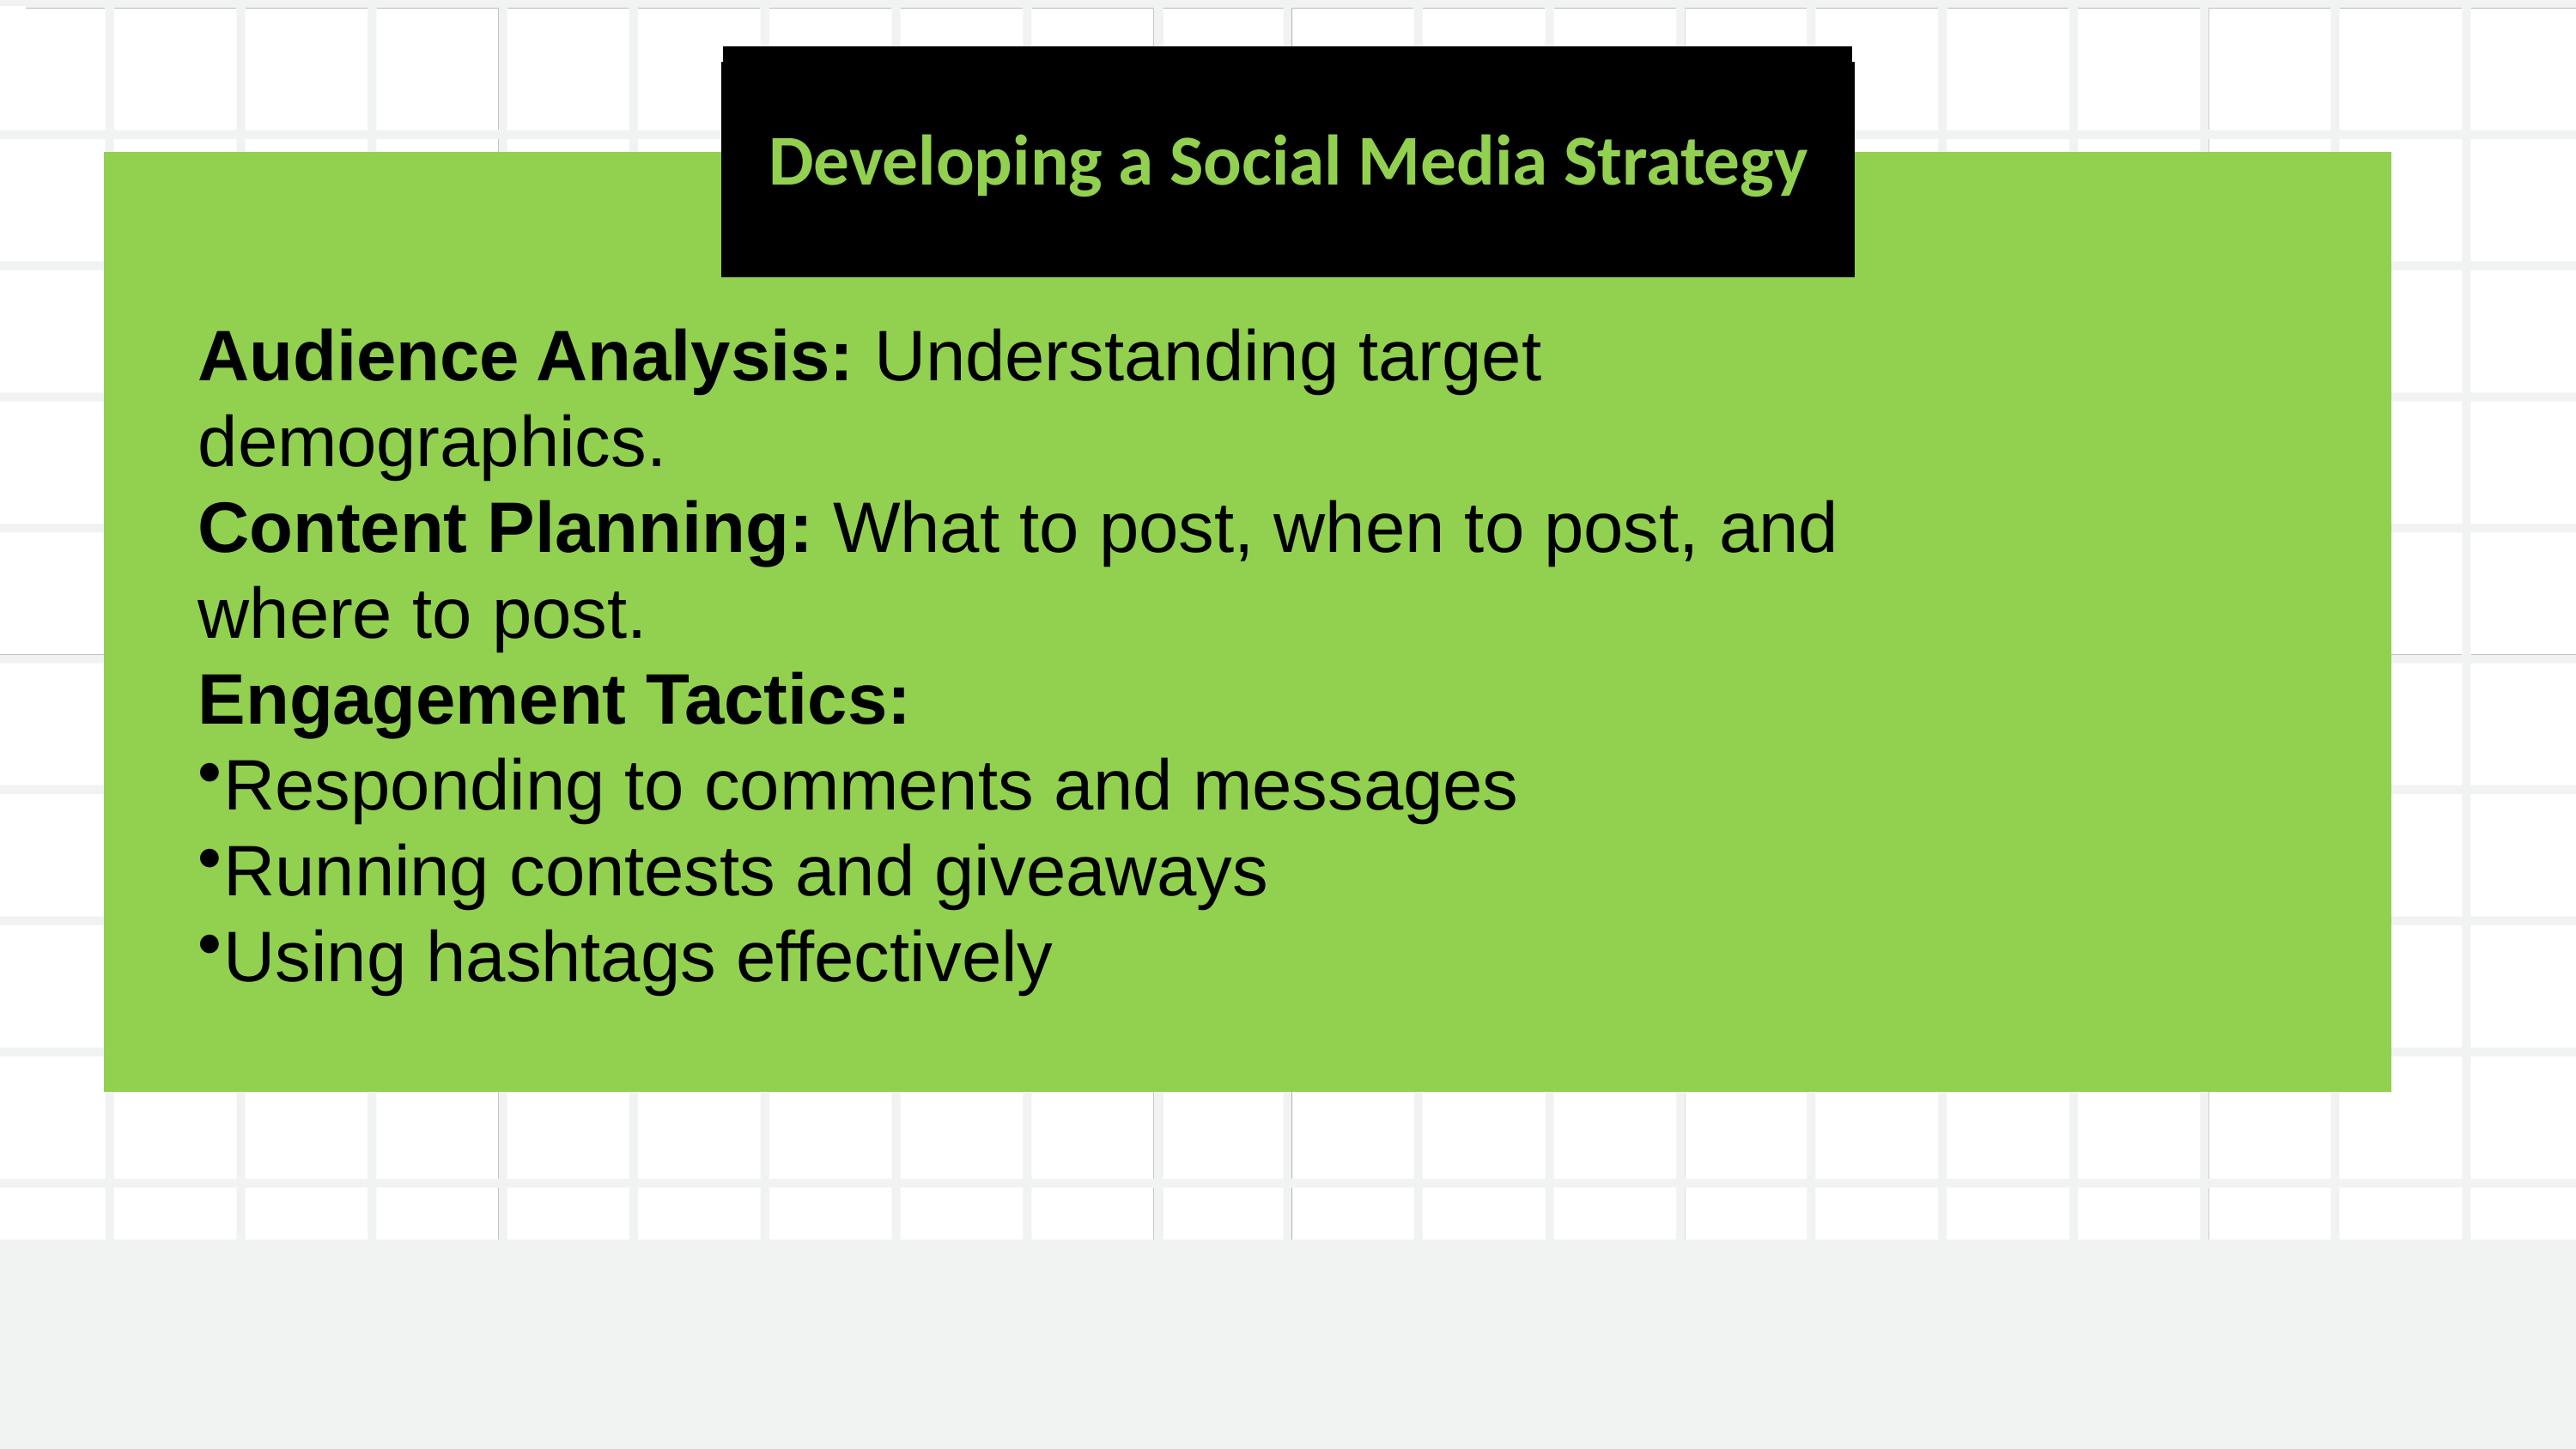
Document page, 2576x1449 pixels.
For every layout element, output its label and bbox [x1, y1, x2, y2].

text_box [723, 64, 1853, 275]
text_box [0, 1239, 2576, 1449]
text_box [0, 0, 2576, 1236]
text_box [104, 172, 2391, 1092]
